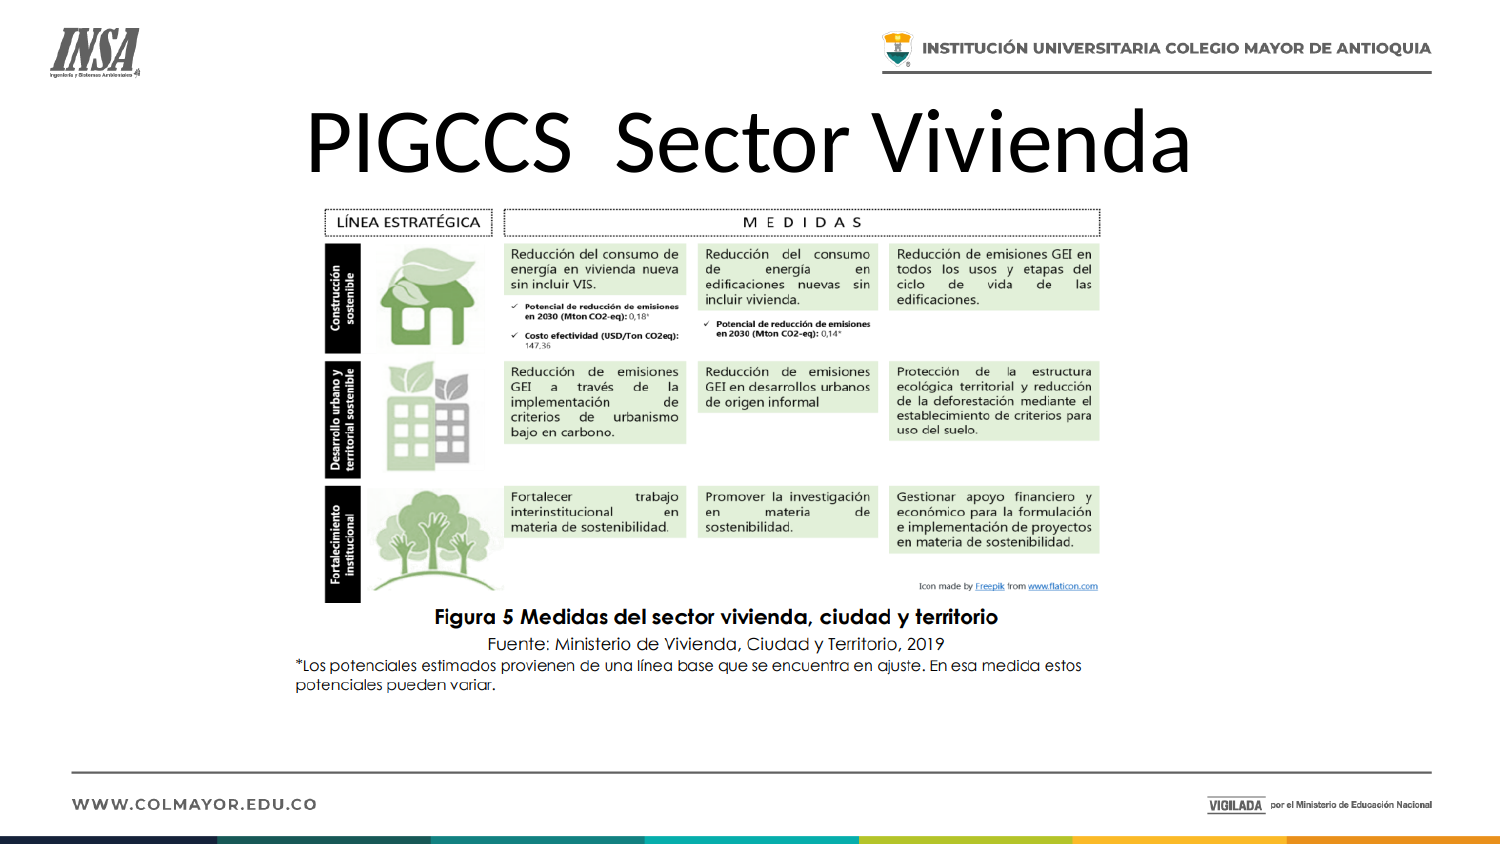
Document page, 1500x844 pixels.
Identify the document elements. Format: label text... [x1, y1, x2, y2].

picture [0, 0, 1500, 844]
title PIGCCS Sector Vivienda [75, 65, 1425, 207]
